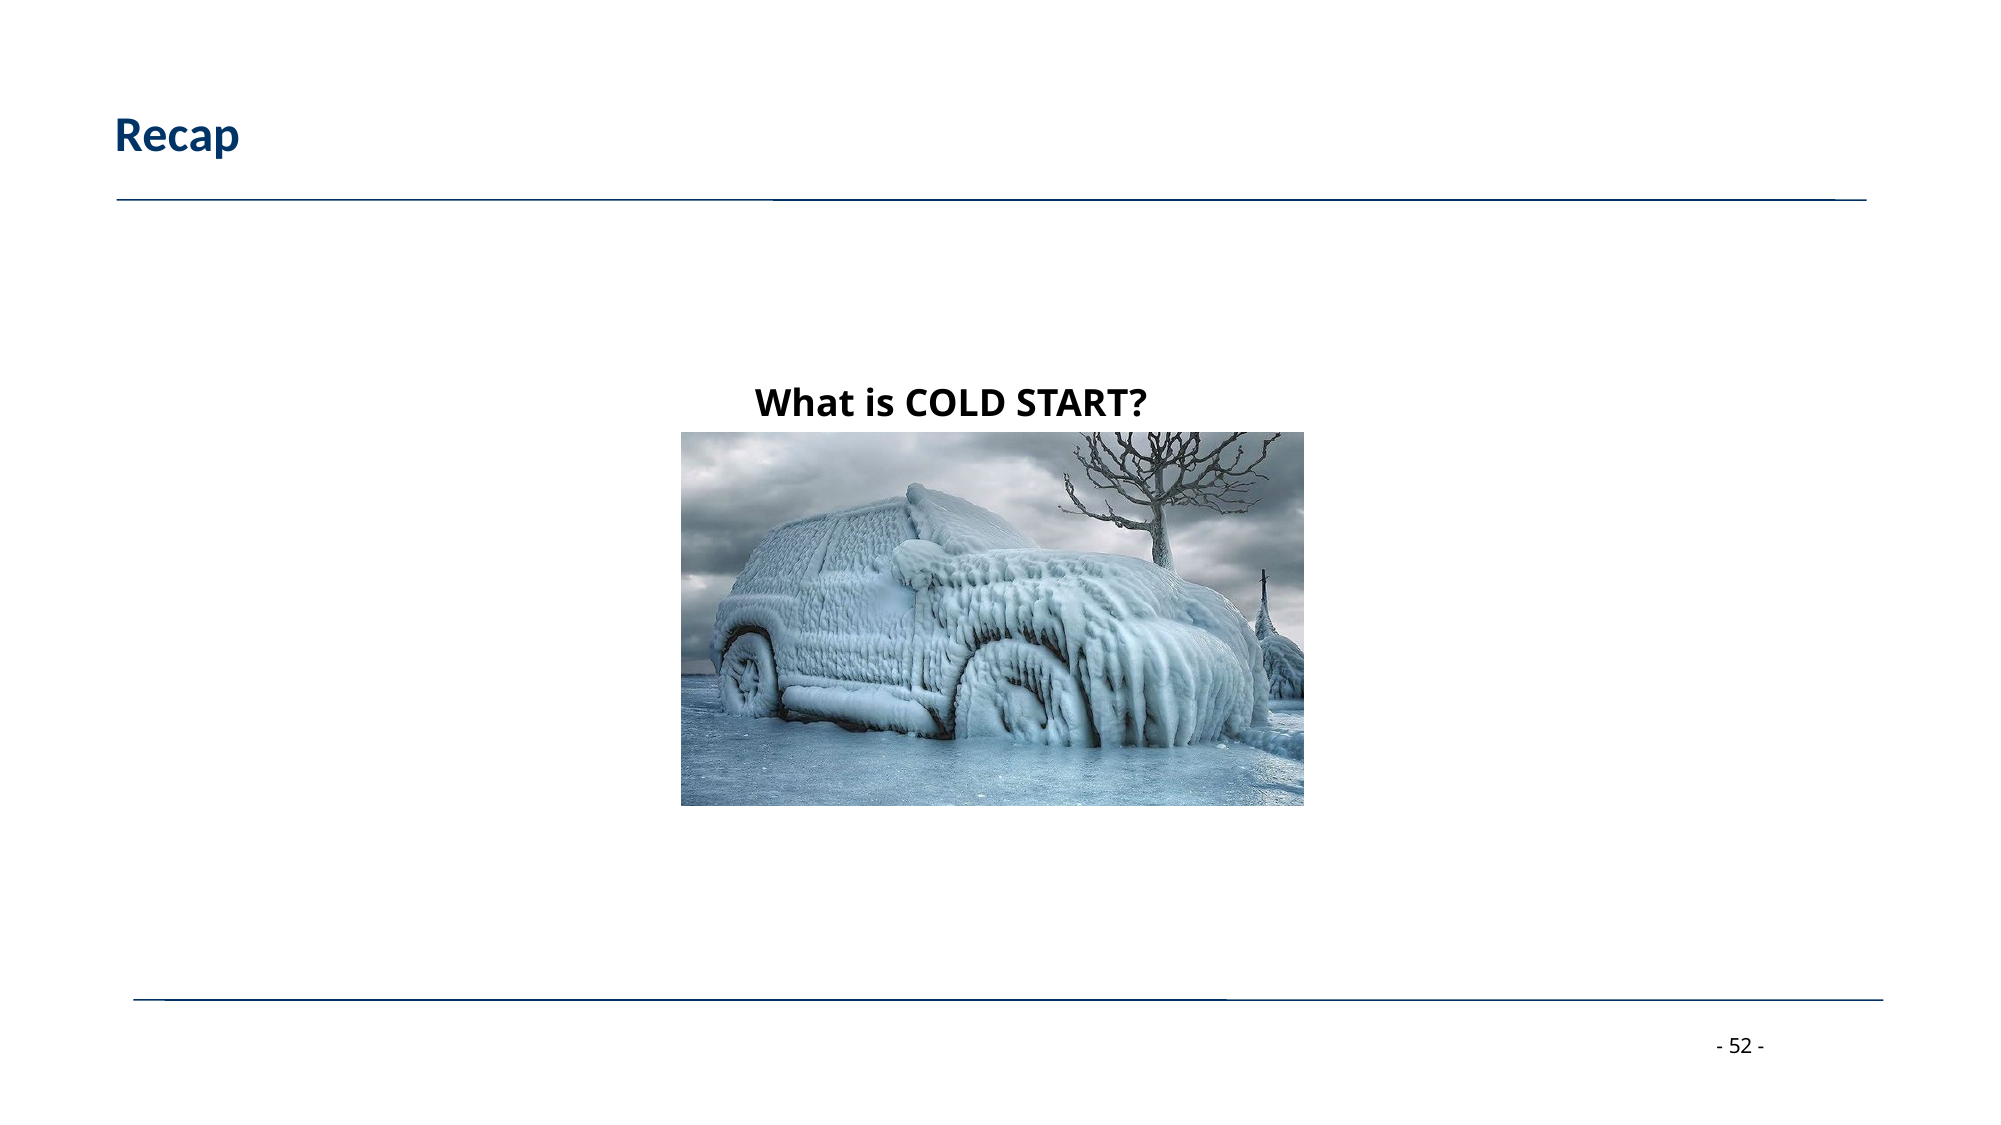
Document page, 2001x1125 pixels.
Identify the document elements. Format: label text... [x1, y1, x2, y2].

title Recap [99, 37, 1901, 226]
text_box What is COLD START? [740, 371, 1285, 430]
picture [680, 432, 1304, 807]
